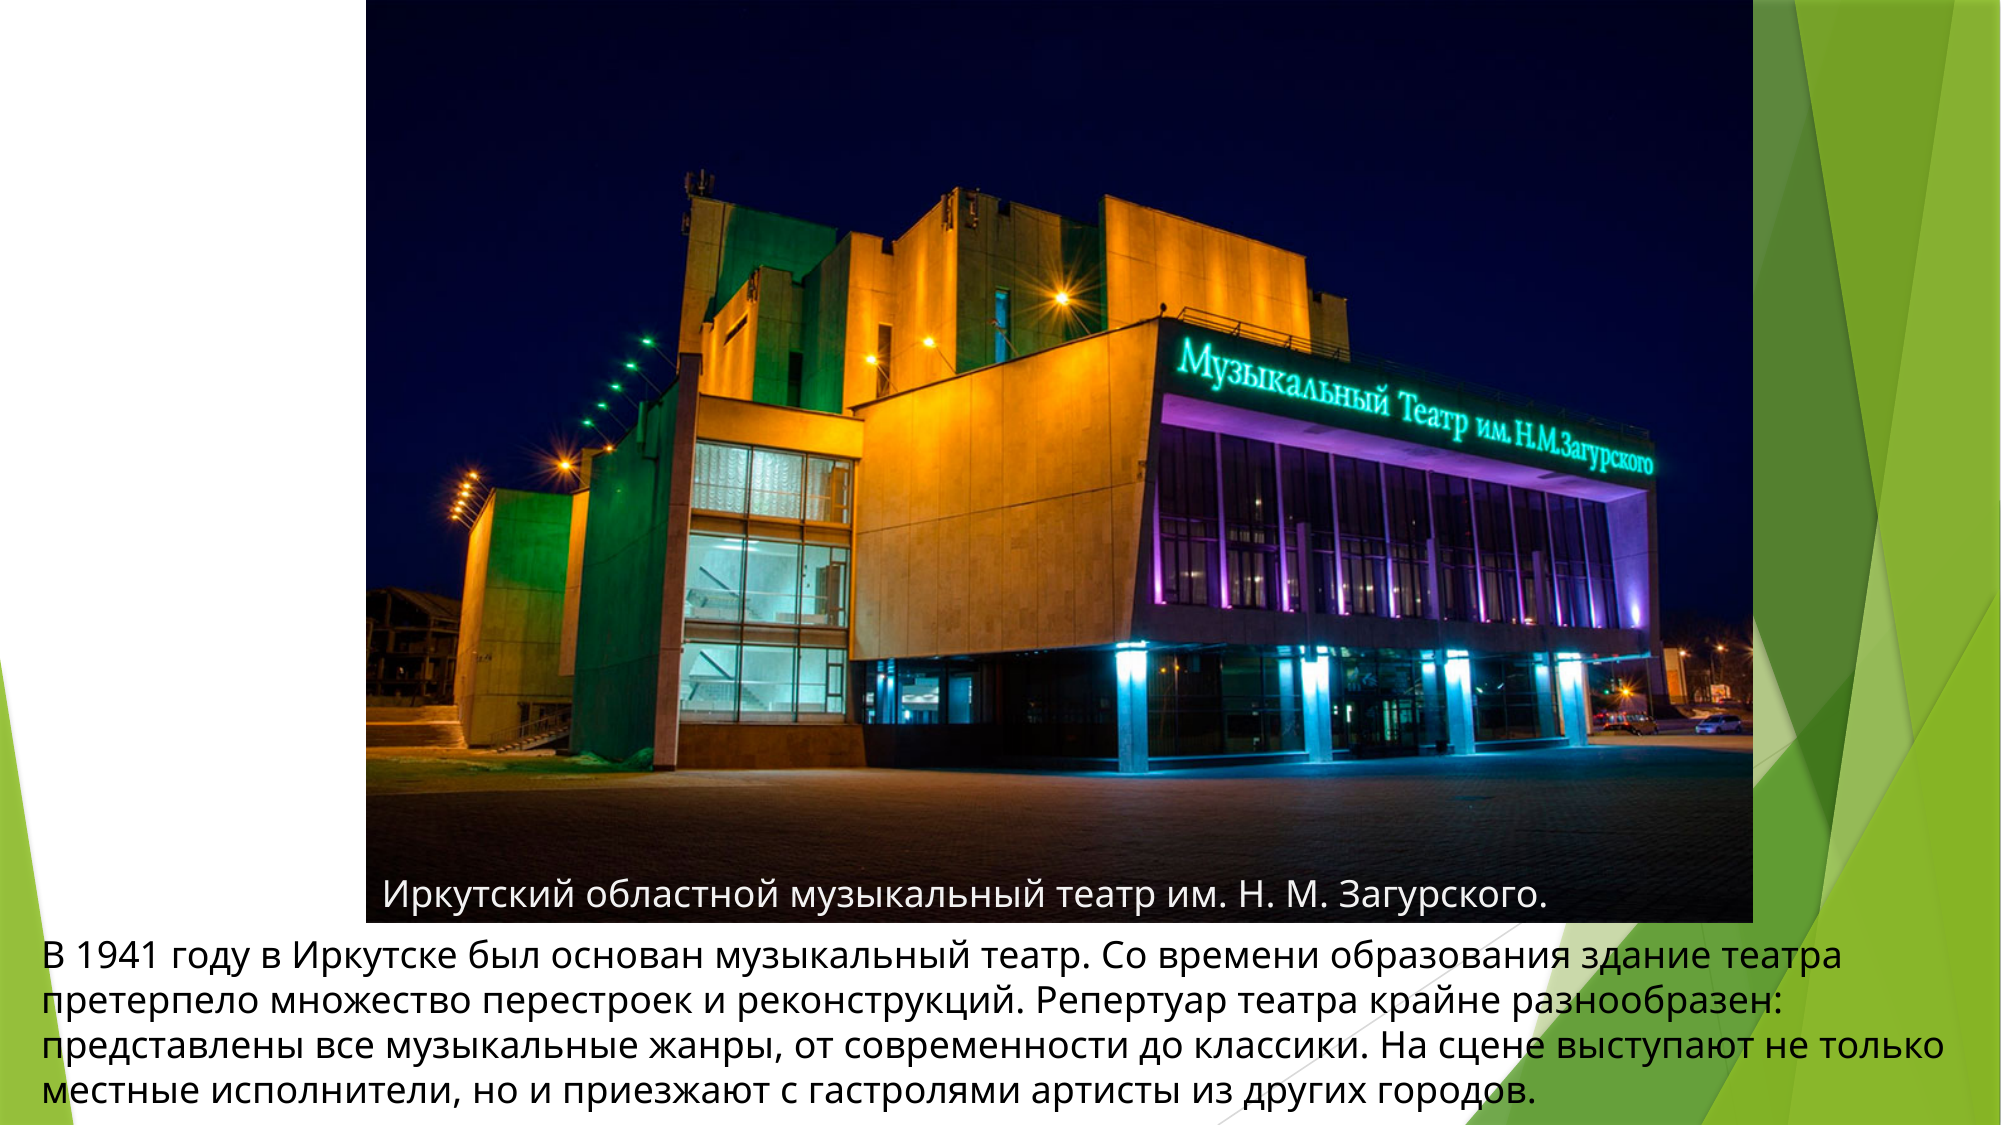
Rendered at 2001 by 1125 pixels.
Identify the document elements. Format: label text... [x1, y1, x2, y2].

picture [366, 0, 1753, 924]
title В 1941 году в Иркутске был основан музыкальный театр. Со времени образования здание театра претерпело множество перестроек и реконструкций. Репертуар театра крайне разнообразен: представлены все музыкальные жанры, от современности до классики. На сцене выступают не только местные исполнители, но и приезжают с гастролями артисты из других городов. [25, 923, 1974, 1125]
